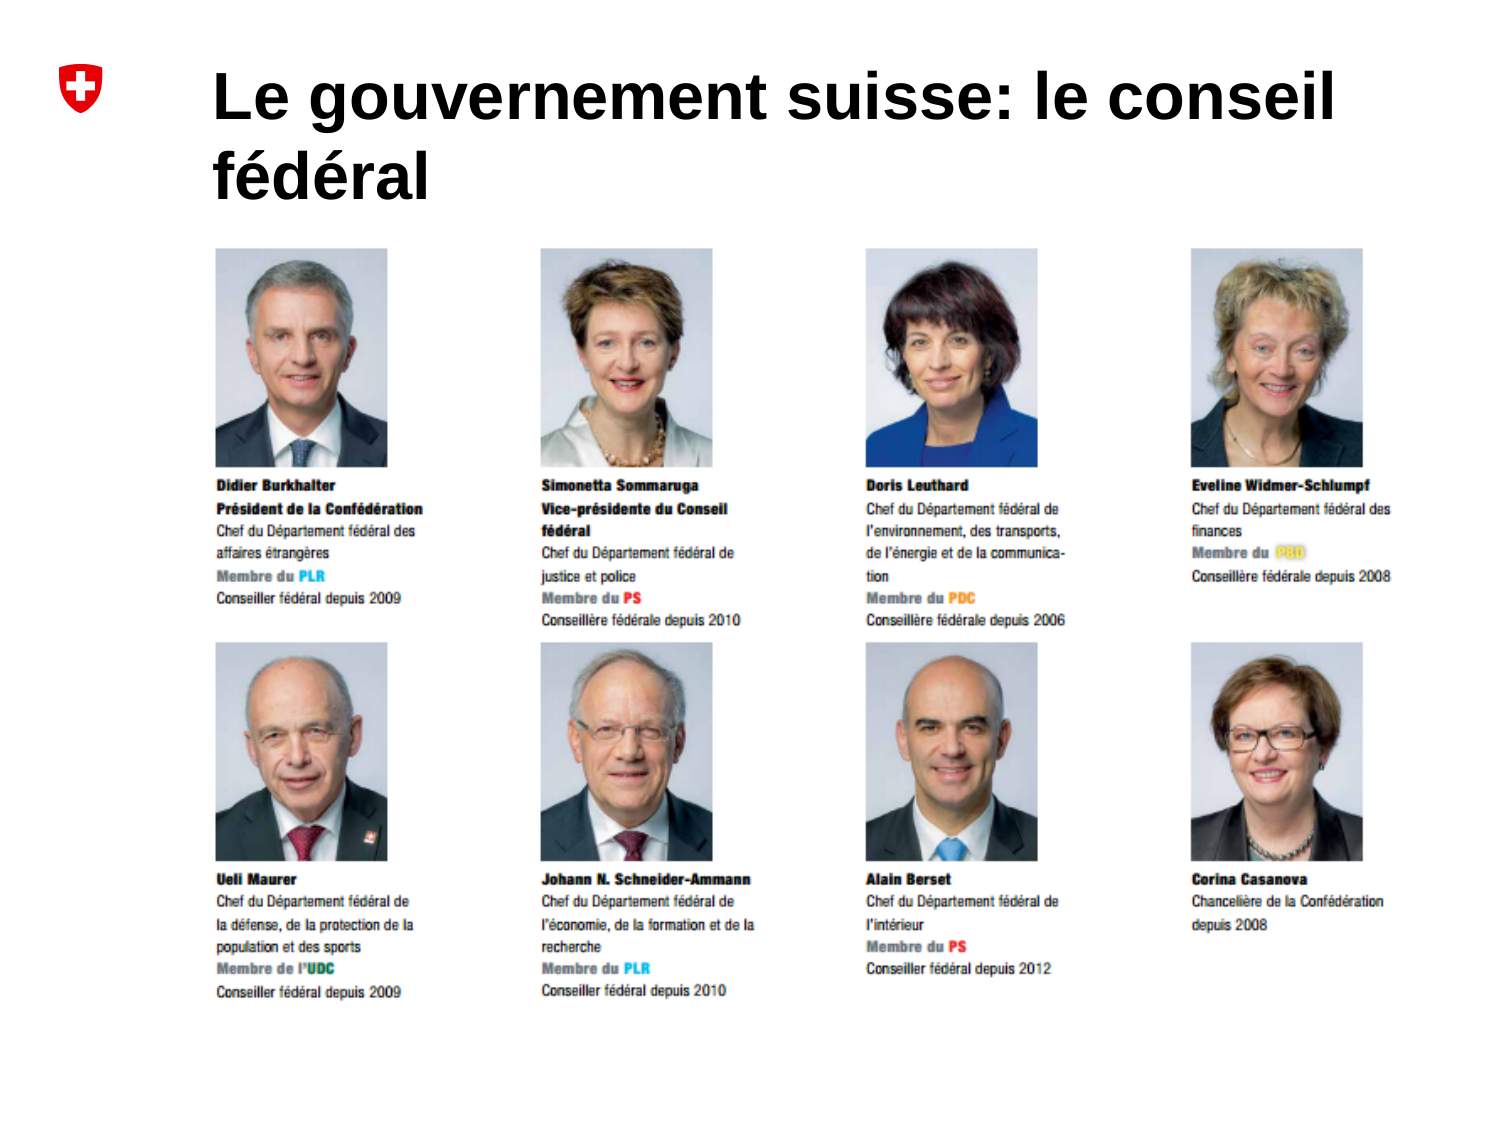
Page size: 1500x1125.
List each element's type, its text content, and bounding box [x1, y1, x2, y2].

picture [59, 64, 103, 114]
text_box Le gouvernement suisse: le conseil fédéral [212, 53, 1437, 216]
picture [194, 215, 1412, 1014]
